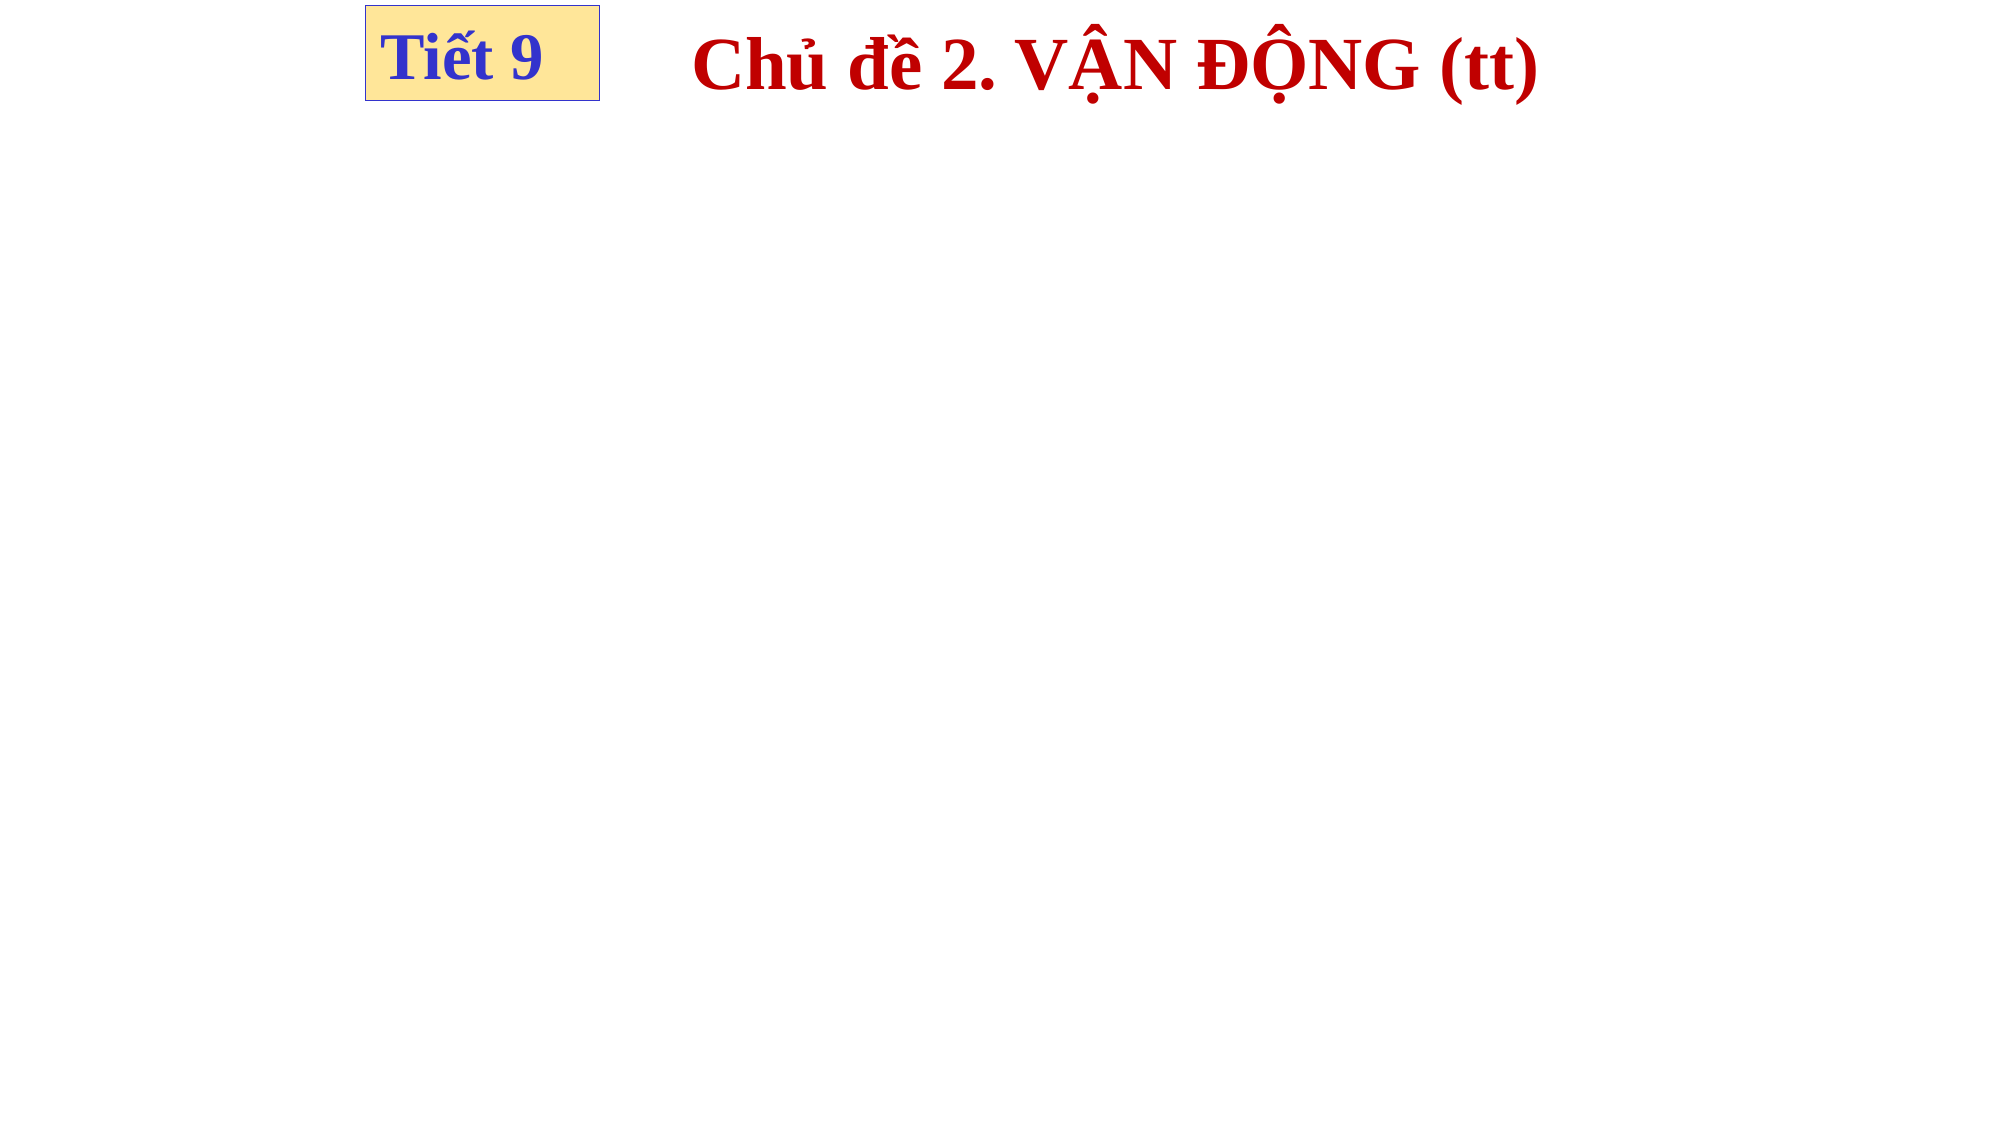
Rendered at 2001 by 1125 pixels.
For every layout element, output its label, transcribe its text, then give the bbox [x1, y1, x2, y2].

text_box Chủ đề 2. VẬN ĐỘNG (tt) [676, 7, 1556, 113]
text_box Tiết 9 [365, 5, 600, 101]
